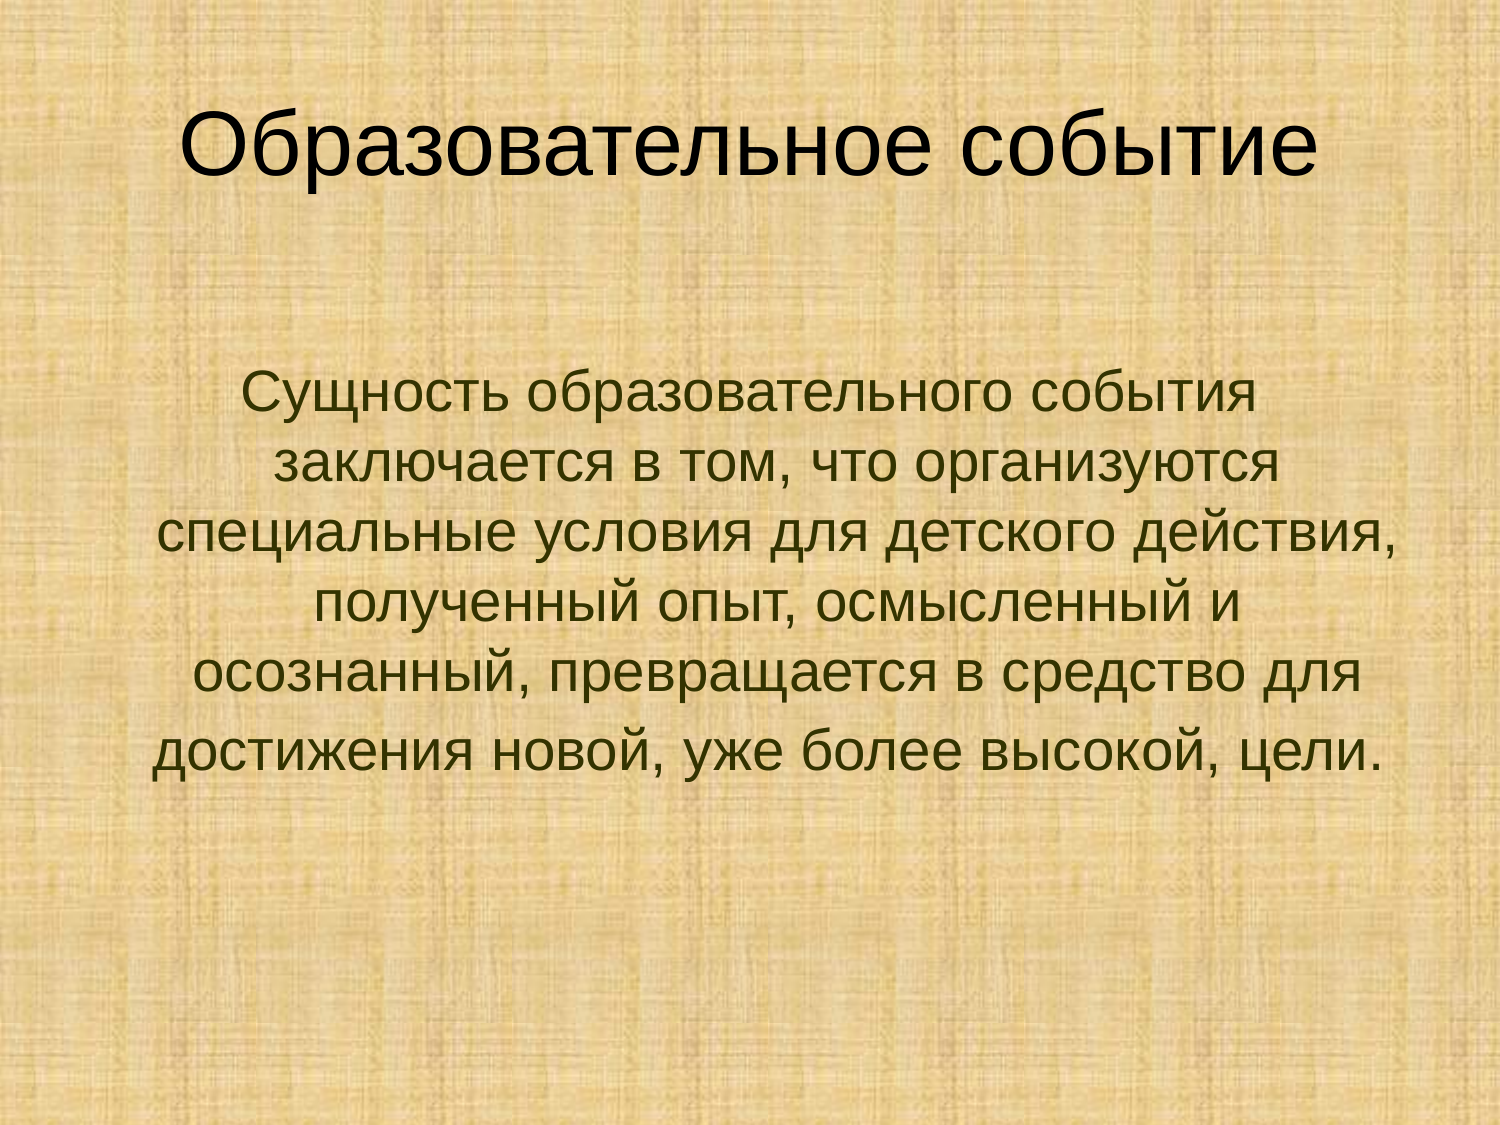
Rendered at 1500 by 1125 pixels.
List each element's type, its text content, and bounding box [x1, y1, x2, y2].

title Образовательное событие [75, 45, 1425, 233]
list Сущность образовательного события заключается в том, что организуются специальные условия для детского действия, полученный опыт, осмысленный и осознанный, превращается в средство для достижения новой, уже более высокой, цели. [75, 262, 1425, 1005]
picture [0, 0, 1500, 1125]
